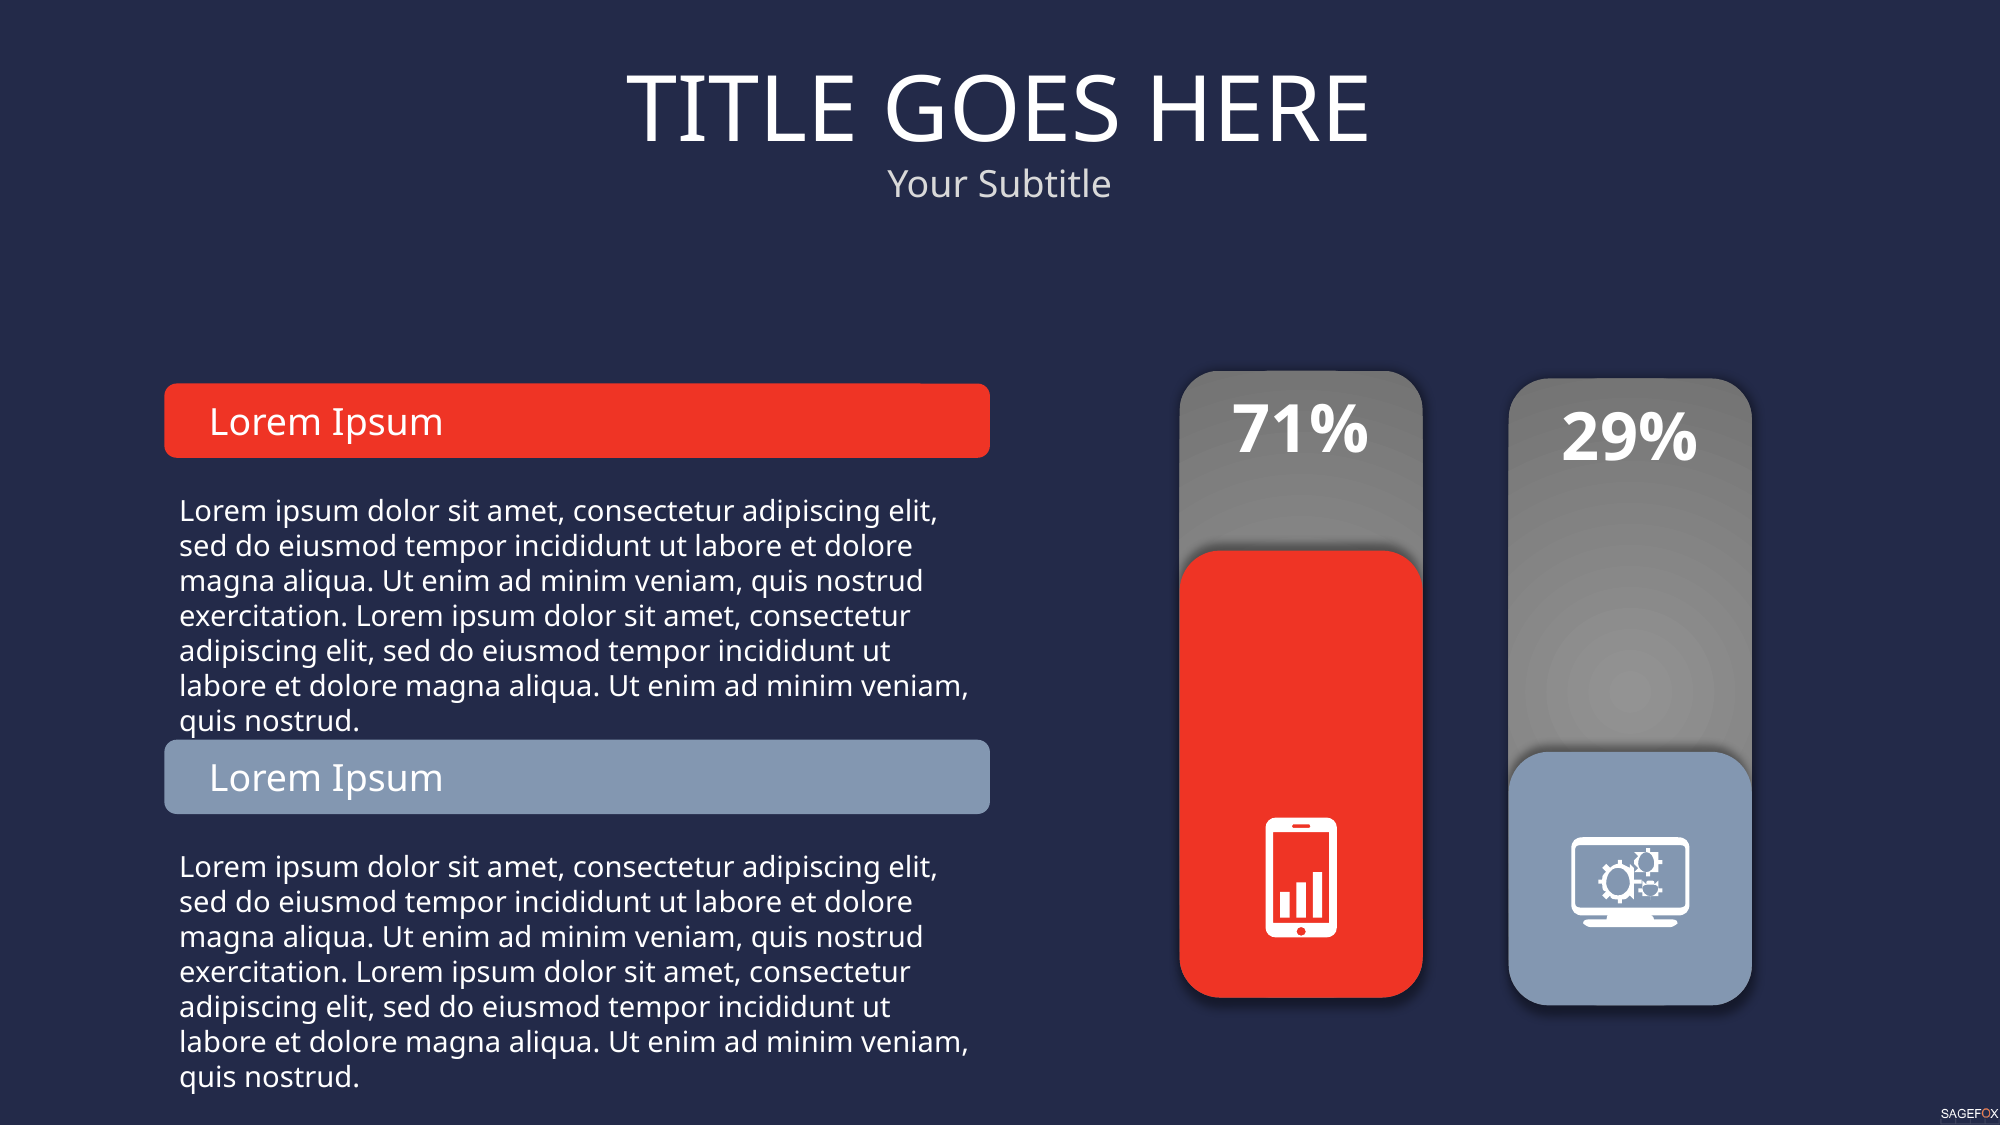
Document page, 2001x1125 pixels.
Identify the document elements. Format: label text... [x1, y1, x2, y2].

text_box TITLE GOES HERE Your Subtitle [548, 42, 1452, 212]
picture [1939, 1108, 2000, 1125]
text_box 29% [1508, 386, 1752, 481]
text_box [1194, 369, 1408, 378]
text_box Lorem ipsum dolor sit amet, consectetur adipiscing elit, sed do eiusmod tempor incididunt ut labore et dolore magna aliqua. Ut enim ad minim veniam, quis nostrud exercitation. Lorem ipsum dolor sit amet, consectetur adipiscing elit, sed do eiusmod tempor incididunt ut labore et dolore magna aliqua. Ut enim ad minim veniam, quis nostrud. [164, 485, 990, 739]
text_box Lorem ipsum dolor sit amet, consectetur adipiscing elit, sed do eiusmod tempor incididunt ut labore et dolore magna aliqua. Ut enim ad minim veniam, quis nostrud exercitation. Lorem ipsum dolor sit amet, consectetur adipiscing elit, sed do eiusmod tempor incididunt ut labore et dolore magna aliqua. Ut enim ad minim veniam, quis nostrud. [164, 841, 990, 1101]
text_box [1507, 750, 1753, 1007]
text_box [1507, 411, 1753, 764]
text_box [1178, 549, 1424, 999]
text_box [1571, 837, 1690, 928]
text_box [164, 739, 990, 814]
text_box [1523, 377, 1737, 386]
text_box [164, 383, 990, 458]
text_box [1265, 817, 1337, 938]
text_box [1178, 403, 1424, 563]
text_box 71% [1179, 378, 1423, 474]
